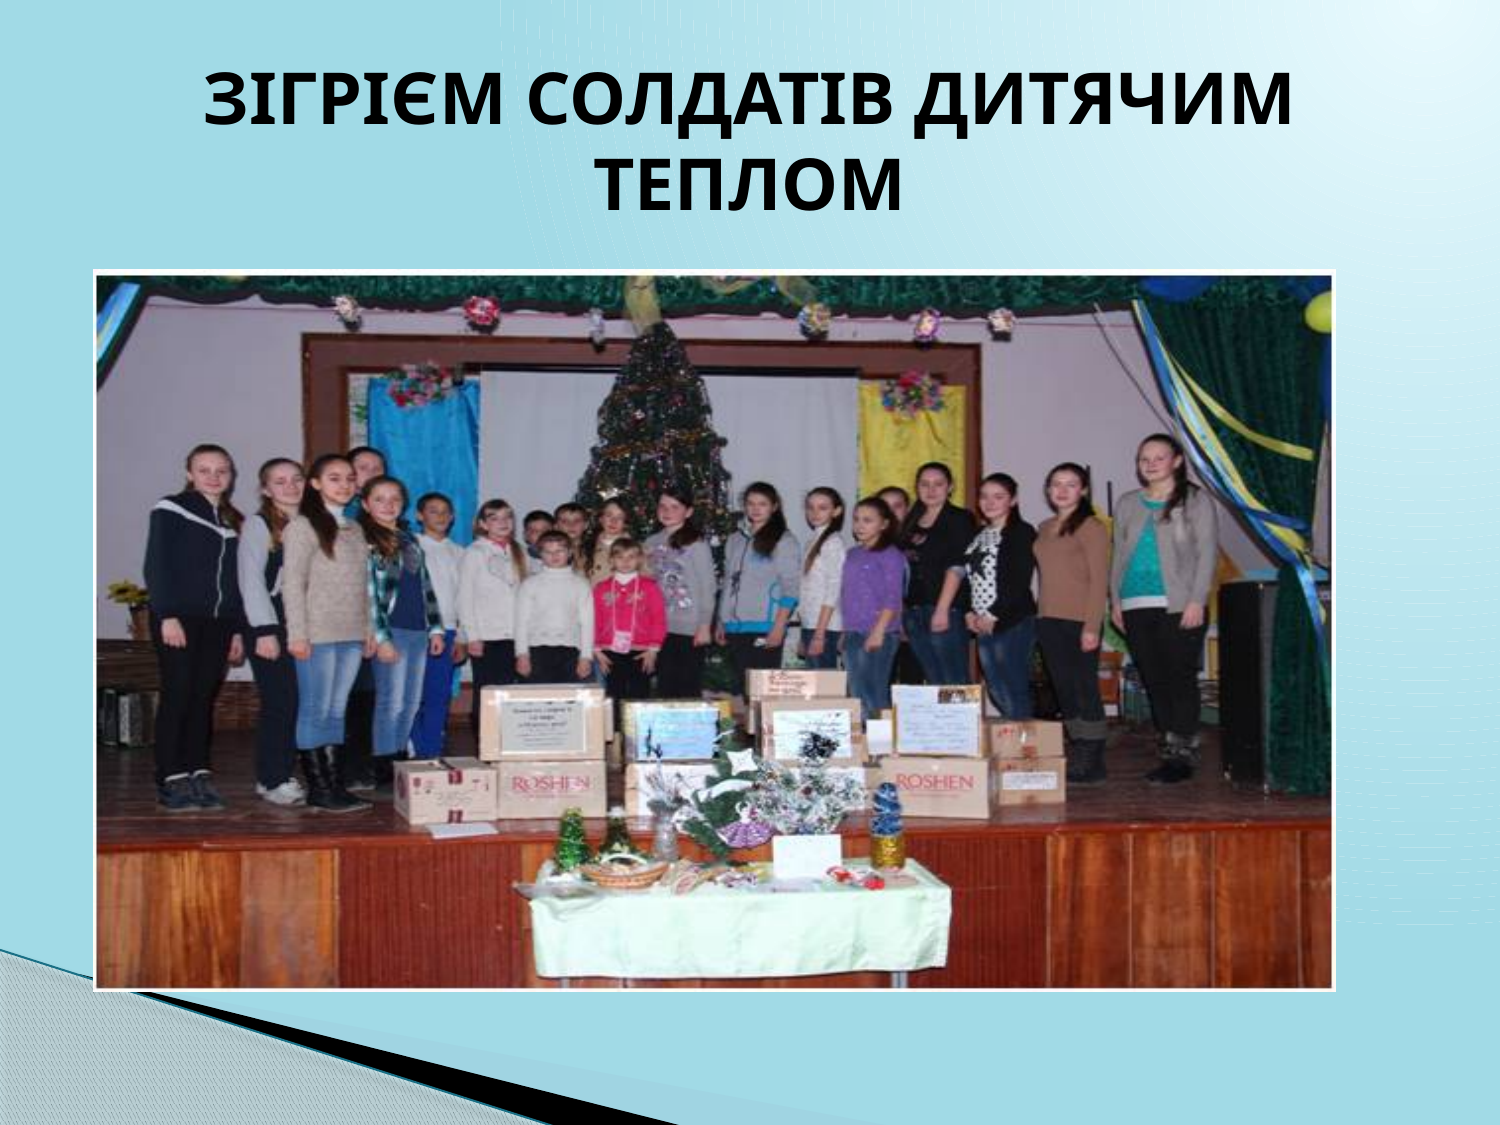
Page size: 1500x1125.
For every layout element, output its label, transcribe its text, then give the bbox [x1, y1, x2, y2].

title ЗІГРІЄМ СОЛДАТІВ ДИТЯЧИМ ТЕПЛОМ [75, 45, 1425, 233]
picture [93, 269, 1337, 993]
